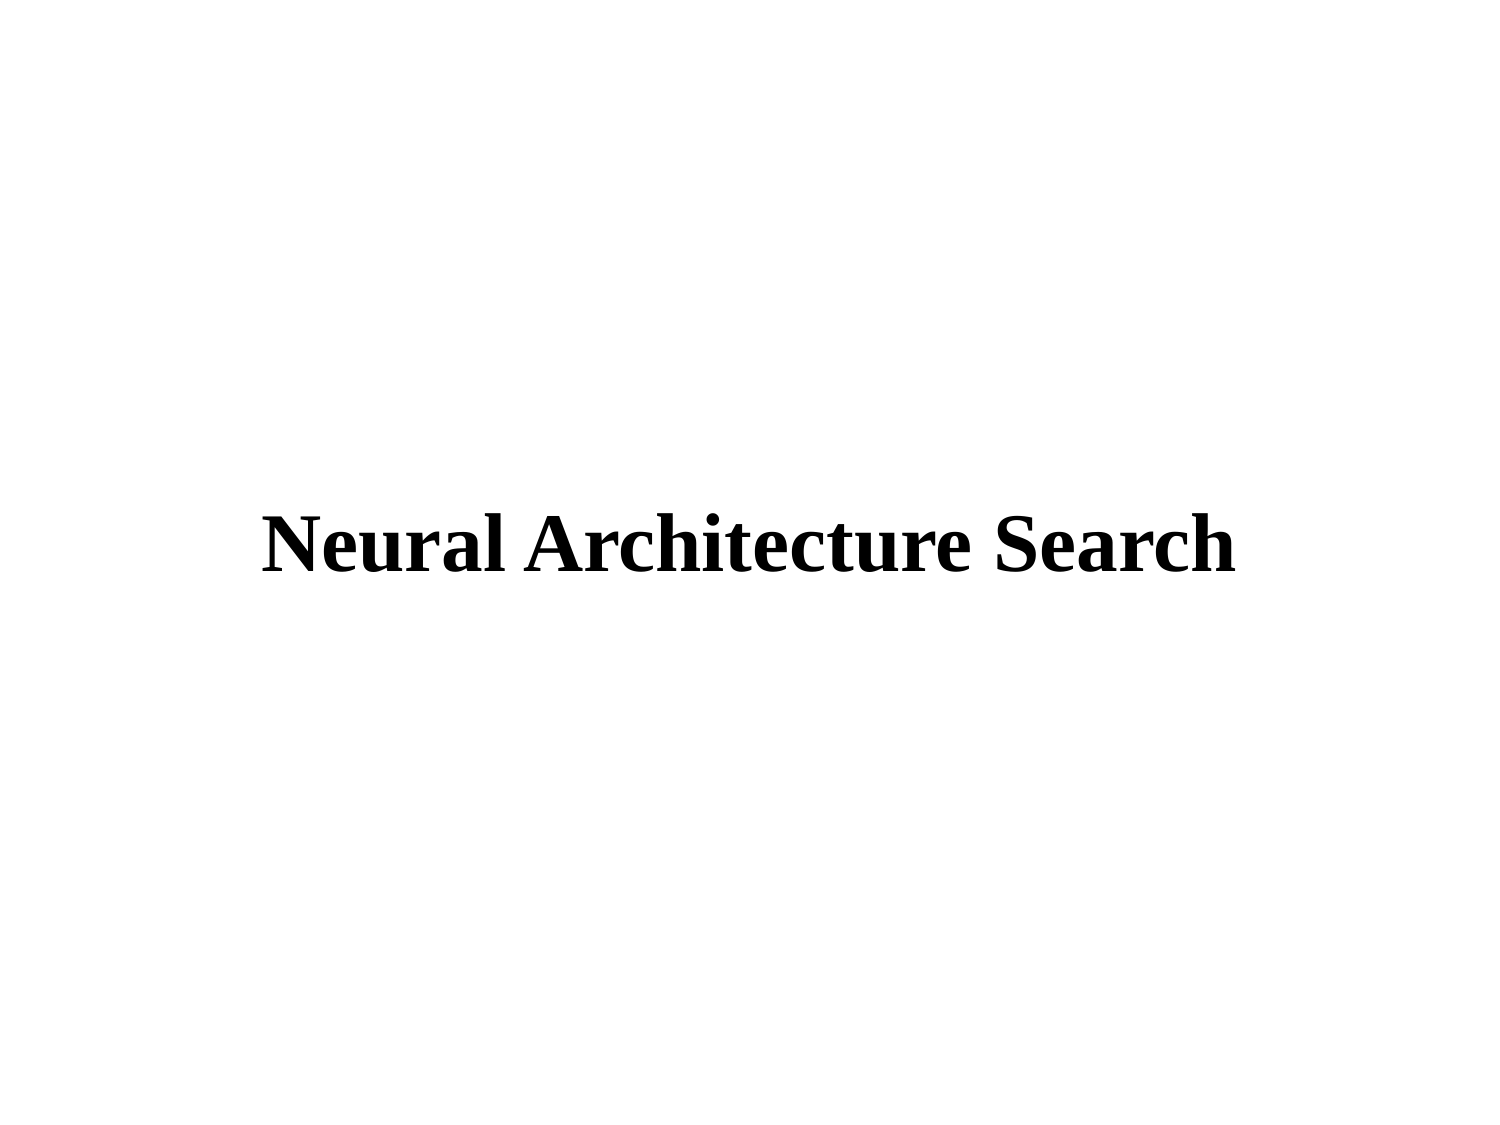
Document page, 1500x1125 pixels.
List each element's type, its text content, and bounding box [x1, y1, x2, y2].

text_box Neural Architecture Search [74, 444, 1425, 632]
